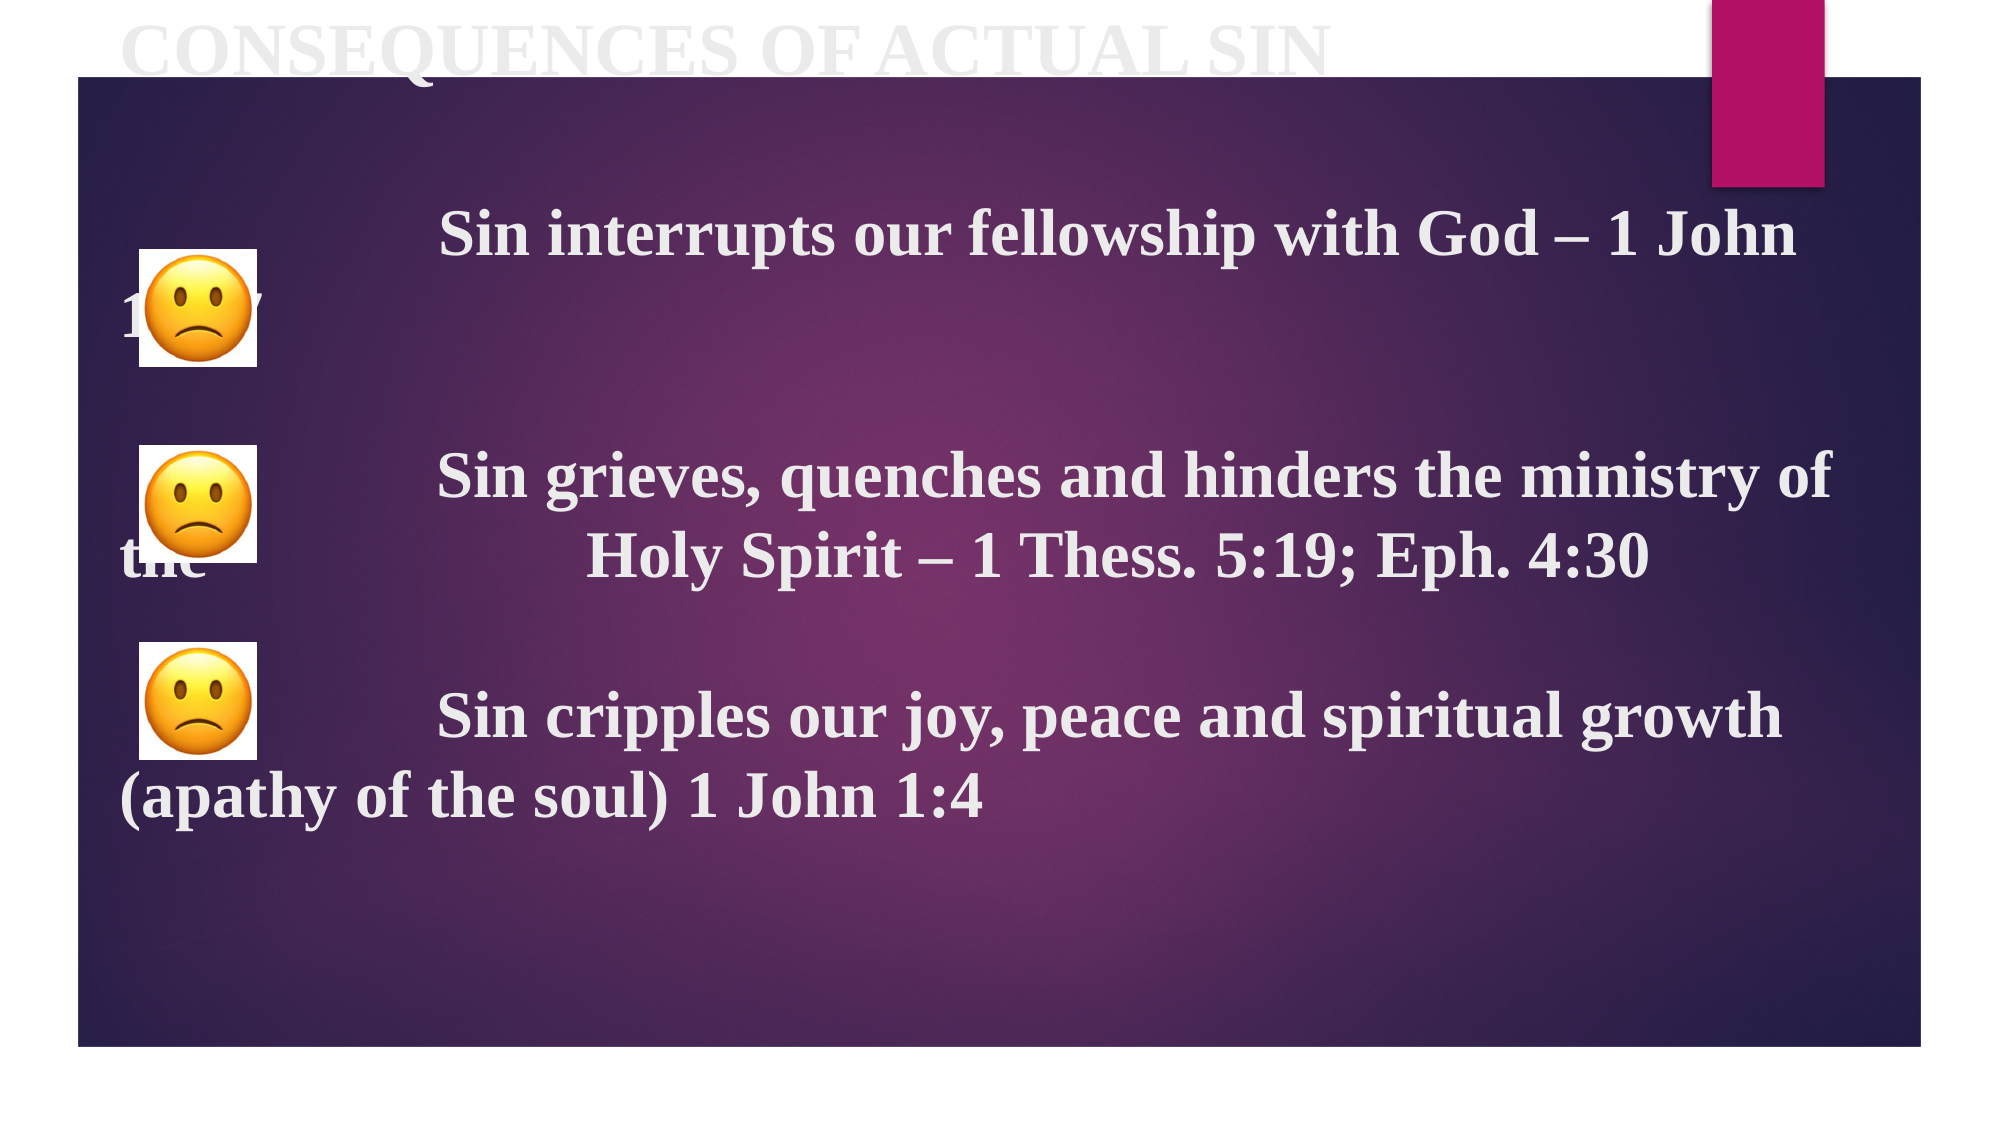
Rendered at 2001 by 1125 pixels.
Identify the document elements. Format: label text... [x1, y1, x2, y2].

picture [139, 249, 257, 367]
picture [139, 445, 257, 563]
title CONSEQUENCES OF ACTUAL SIN Sin interrupts our fellowship with God – 1 John 1:6-7 Sin grieves, quenches and hinders the ministry of the Holy Spirit – 1 Thess. 5:19; Eph. 4:30 Sin cripples our joy, peace and spiritual growth (apathy of the soul) 1 John 1:4 [104, 744, 1896, 919]
picture [139, 642, 257, 760]
